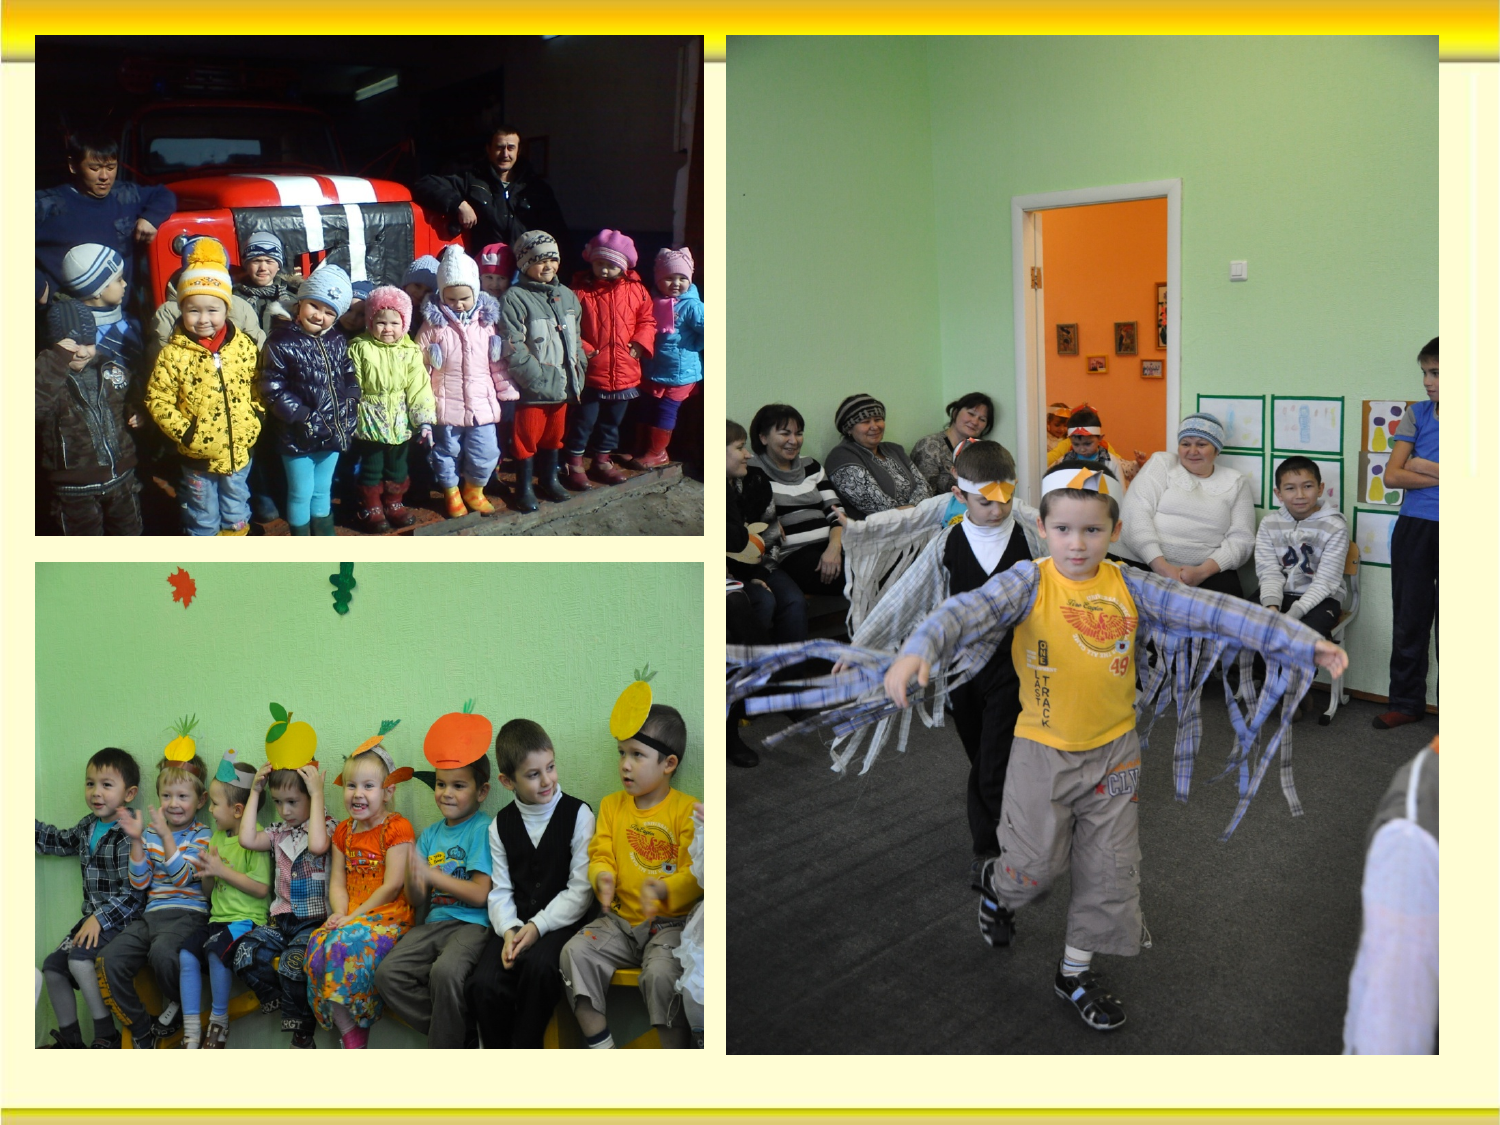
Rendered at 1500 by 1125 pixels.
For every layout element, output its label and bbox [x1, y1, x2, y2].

list [34, 34, 704, 537]
picture [0, 0, 1500, 1125]
